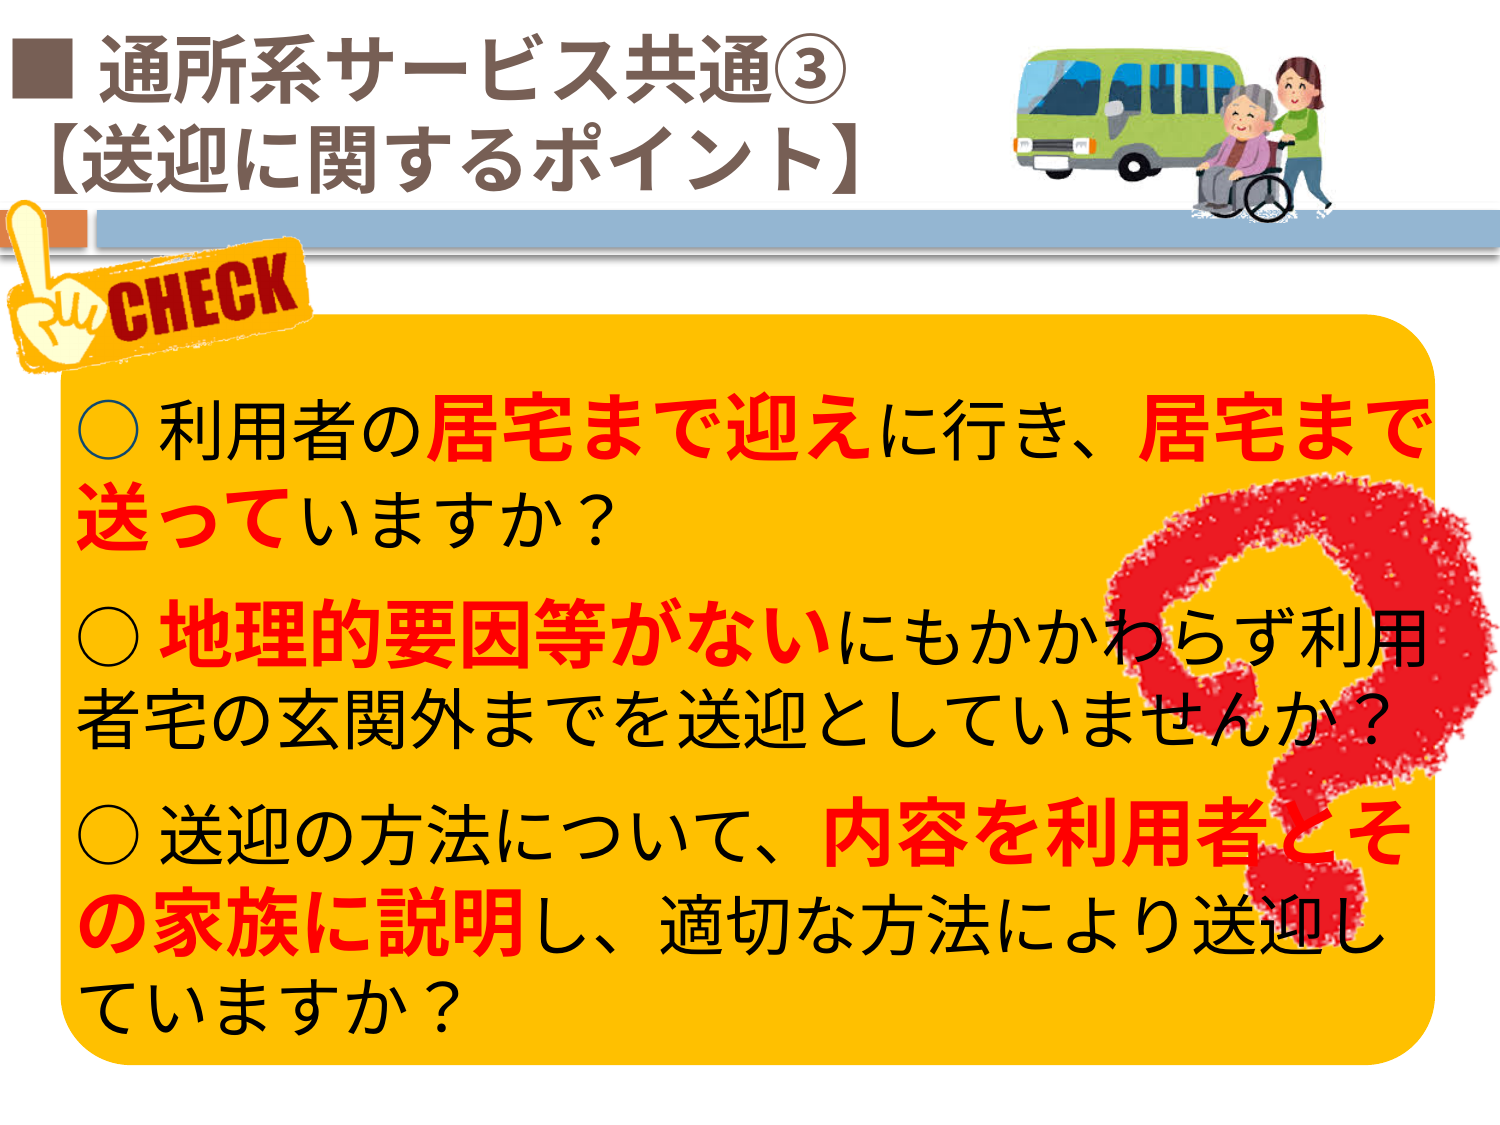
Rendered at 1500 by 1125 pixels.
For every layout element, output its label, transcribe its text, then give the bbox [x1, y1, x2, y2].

text_box [339, 312, 1431, 355]
text_box ○利用者の居宅まで迎えに行き、居宅まで送っていますか？ ○地理的要因等がないにもかかわらず利用者宅の玄関外までを送迎としていませんか？ ○送迎の方法について、内容を利用者とその家族に説明し、適切な方法により送迎していますか？ [60, 355, 1461, 1071]
picture [1009, 16, 1337, 223]
text_box ■通所系サービス共通③ 【送迎に関するポイント】 [0, 0, 1500, 249]
picture [1, 181, 338, 376]
picture [1053, 426, 1500, 957]
